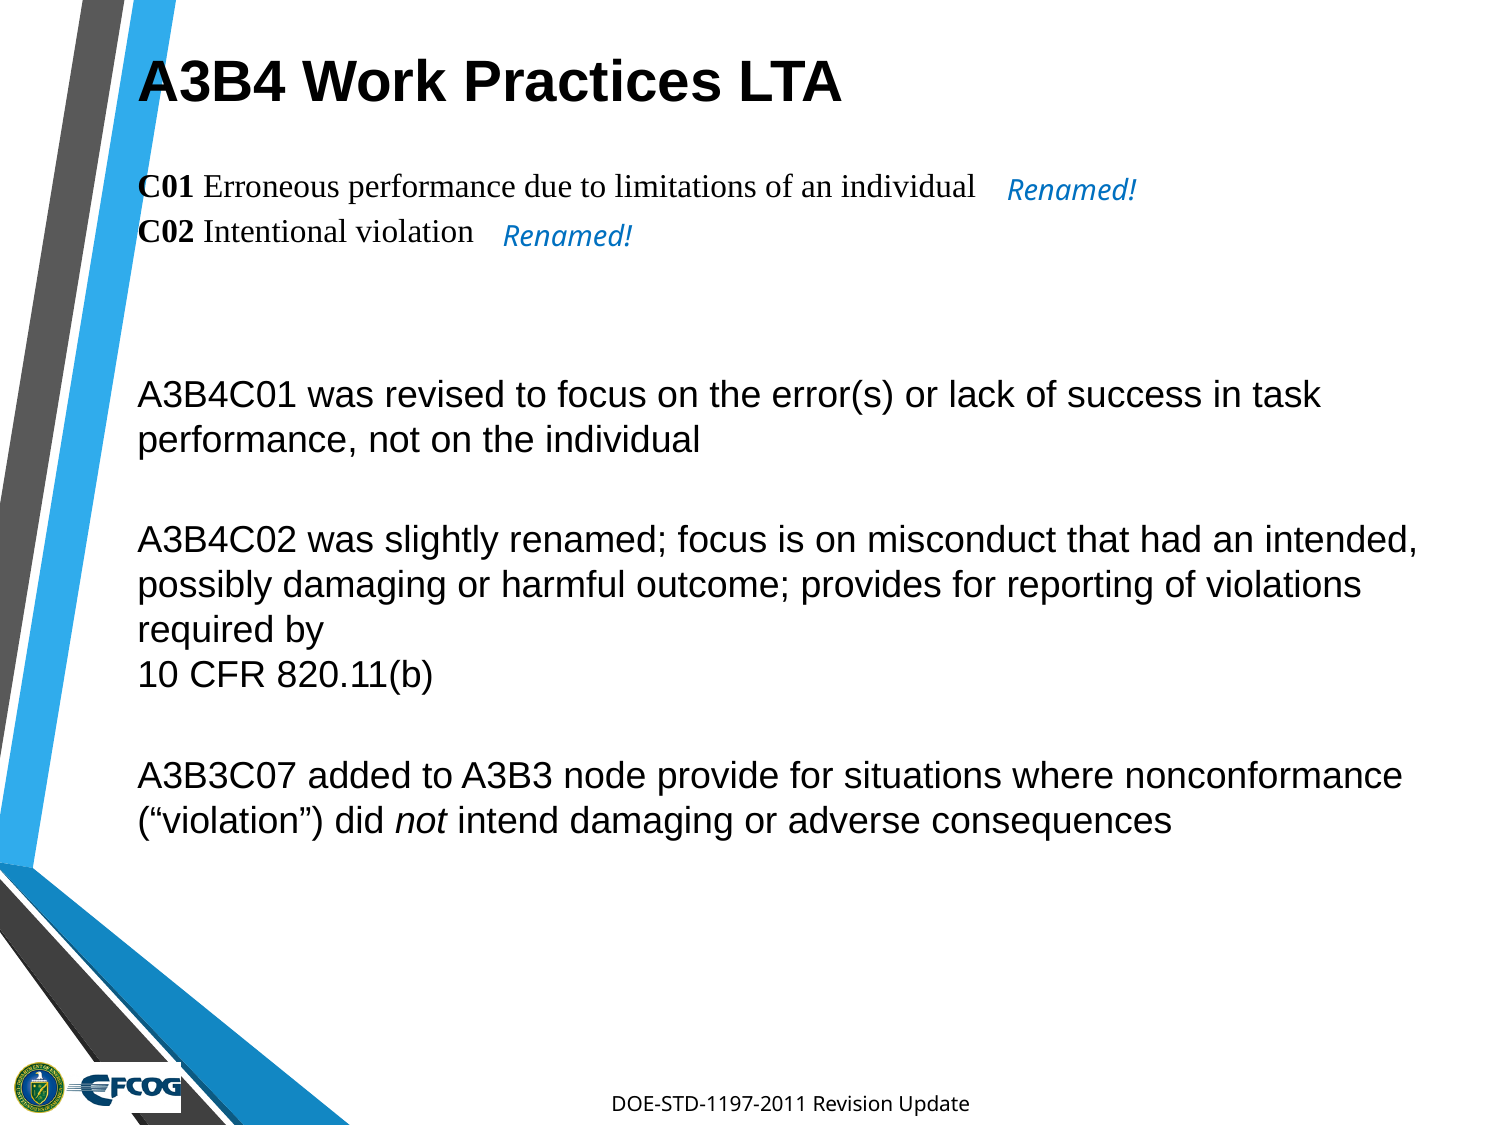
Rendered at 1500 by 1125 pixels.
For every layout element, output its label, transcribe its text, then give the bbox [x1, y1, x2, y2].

text_box Renamed! [487, 209, 655, 260]
text_box Renamed! [992, 164, 1159, 214]
picture [14, 1062, 181, 1113]
list C01 Erroneous performance due to limitations of an individual C02 Intentional violation A3B4C01 was revised to focus on the error(s) or lack of success in task performance, not on the individual A3B4C02 was slightly renamed; focus is on misconduct that had an intended, possibly damaging or harmful outcome; provides for reporting of violations required by 10 CFR 820.11(b) A3B3C07 added to A3B3 node provide for situations where nonconformance (“violation”) did not intend damaging or adverse consequences [122, 156, 1472, 1062]
title A3B4 Work Practices LTA [122, 35, 1472, 141]
